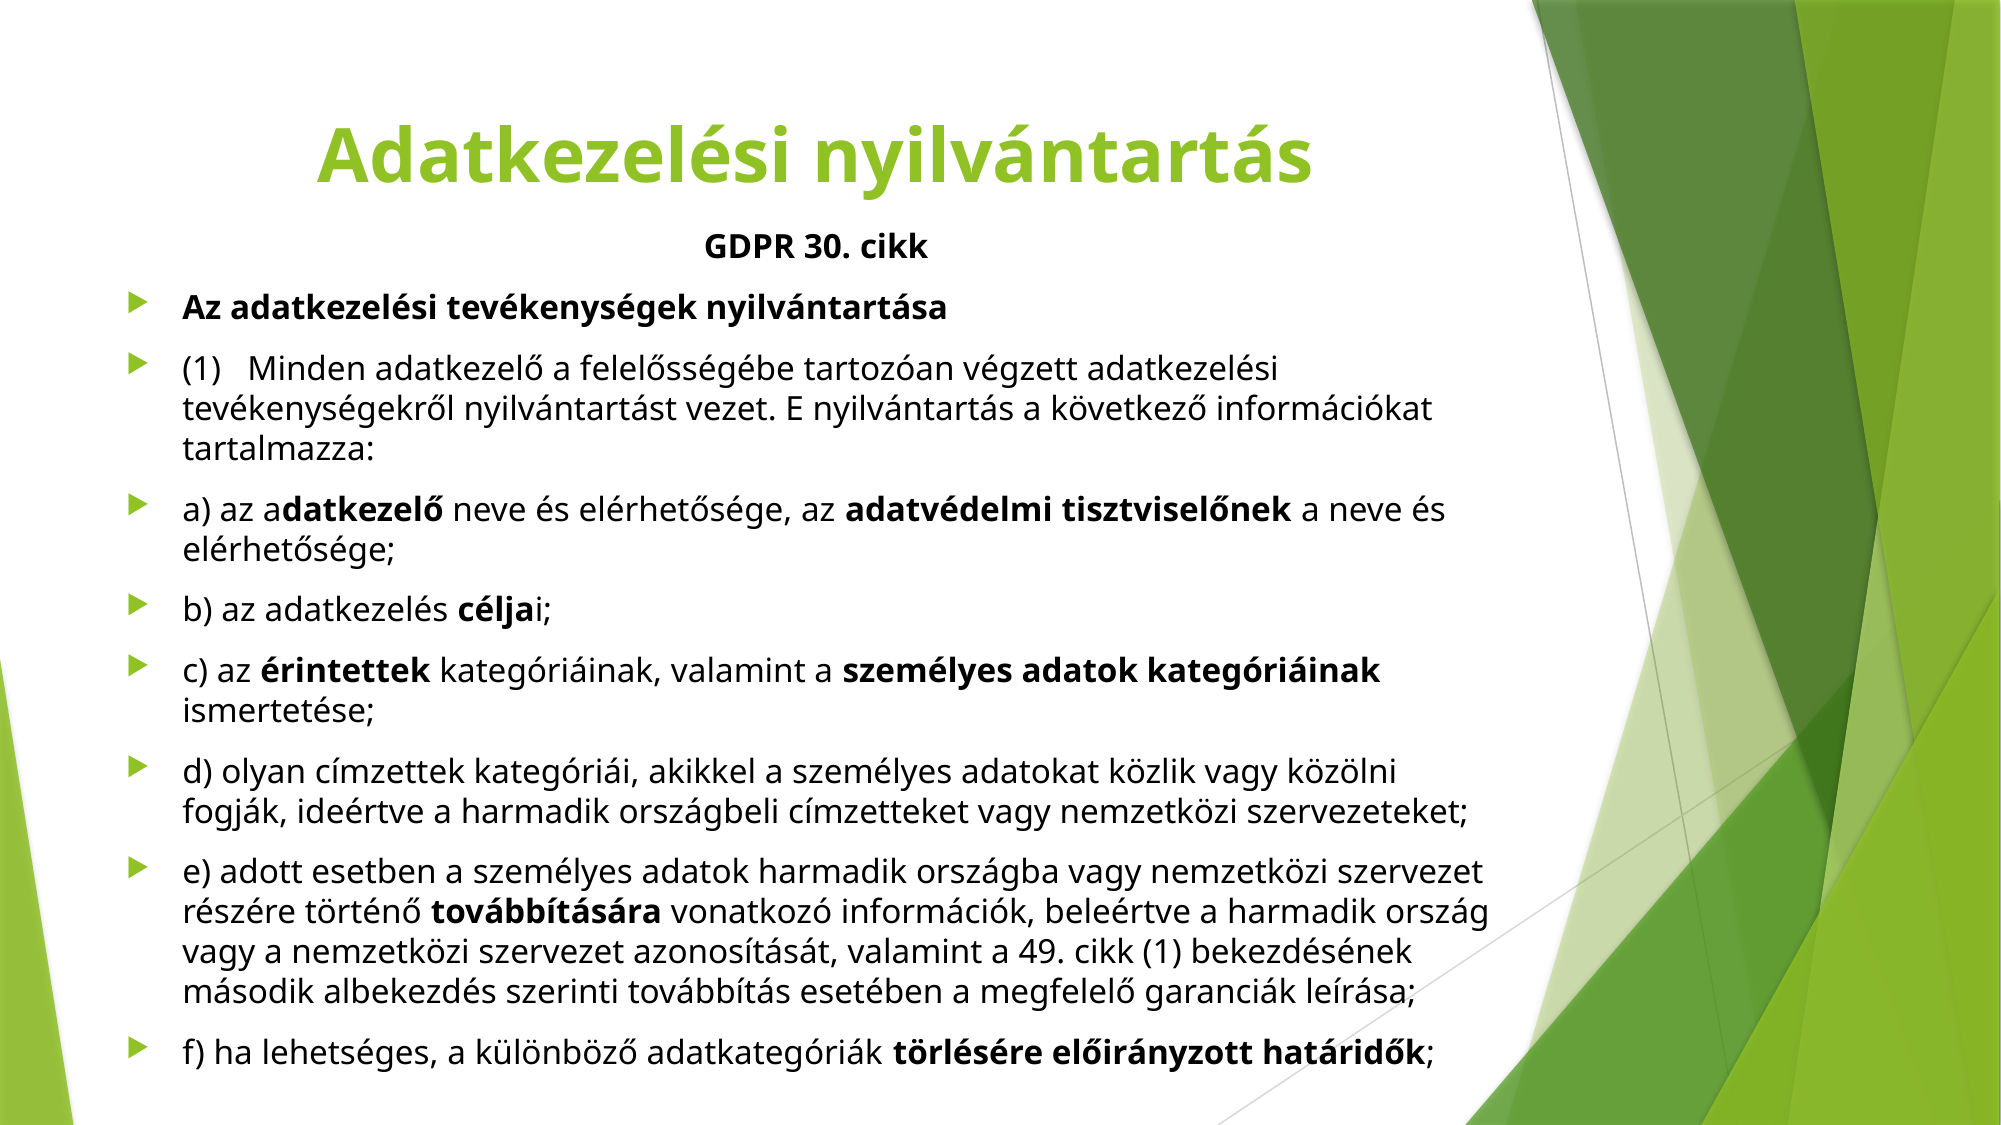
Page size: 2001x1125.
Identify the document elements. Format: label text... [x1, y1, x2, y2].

title Adatkezelési nyilvántartás [111, 99, 1522, 218]
list GDPR 30. cikk Az adatkezelési tevékenységek nyilvántartása (1) Minden adatkezelő a felelősségébe tartozóan végzett adatkezelési tevékenységekről nyilvántartást vezet. E nyilvántartás a következő információkat tartalmazza: a) az adatkezelő neve és elérhetősége, az adatvédelmi tisztviselőnek a neve és elérhetősége; b) az adatkezelés céljai; c) az érintettek kategóriáinak, valamint a személyes adatok kategóriáinak ismertetése; d) olyan címzettek kategóriái, akikkel a személyes adatokat közlik vagy közölni fogják, ideértve a harmadik országbeli címzetteket vagy nemzetközi szervezeteket; e) adott esetben a személyes adatok harmadik országba vagy nemzetközi szervezet részére történő továbbítására vonatkozó információk, beleértve a harmadik ország vagy a nemzetközi szervezet azonosítását, valamint a 49. cikk (1) bekezdésének második albekezdés szerinti továbbítás esetében a megfelelő garanciák leírása; f) ha lehetséges, a különböző adatkategóriák törlésére előirányzott határidők; [111, 218, 1522, 992]
